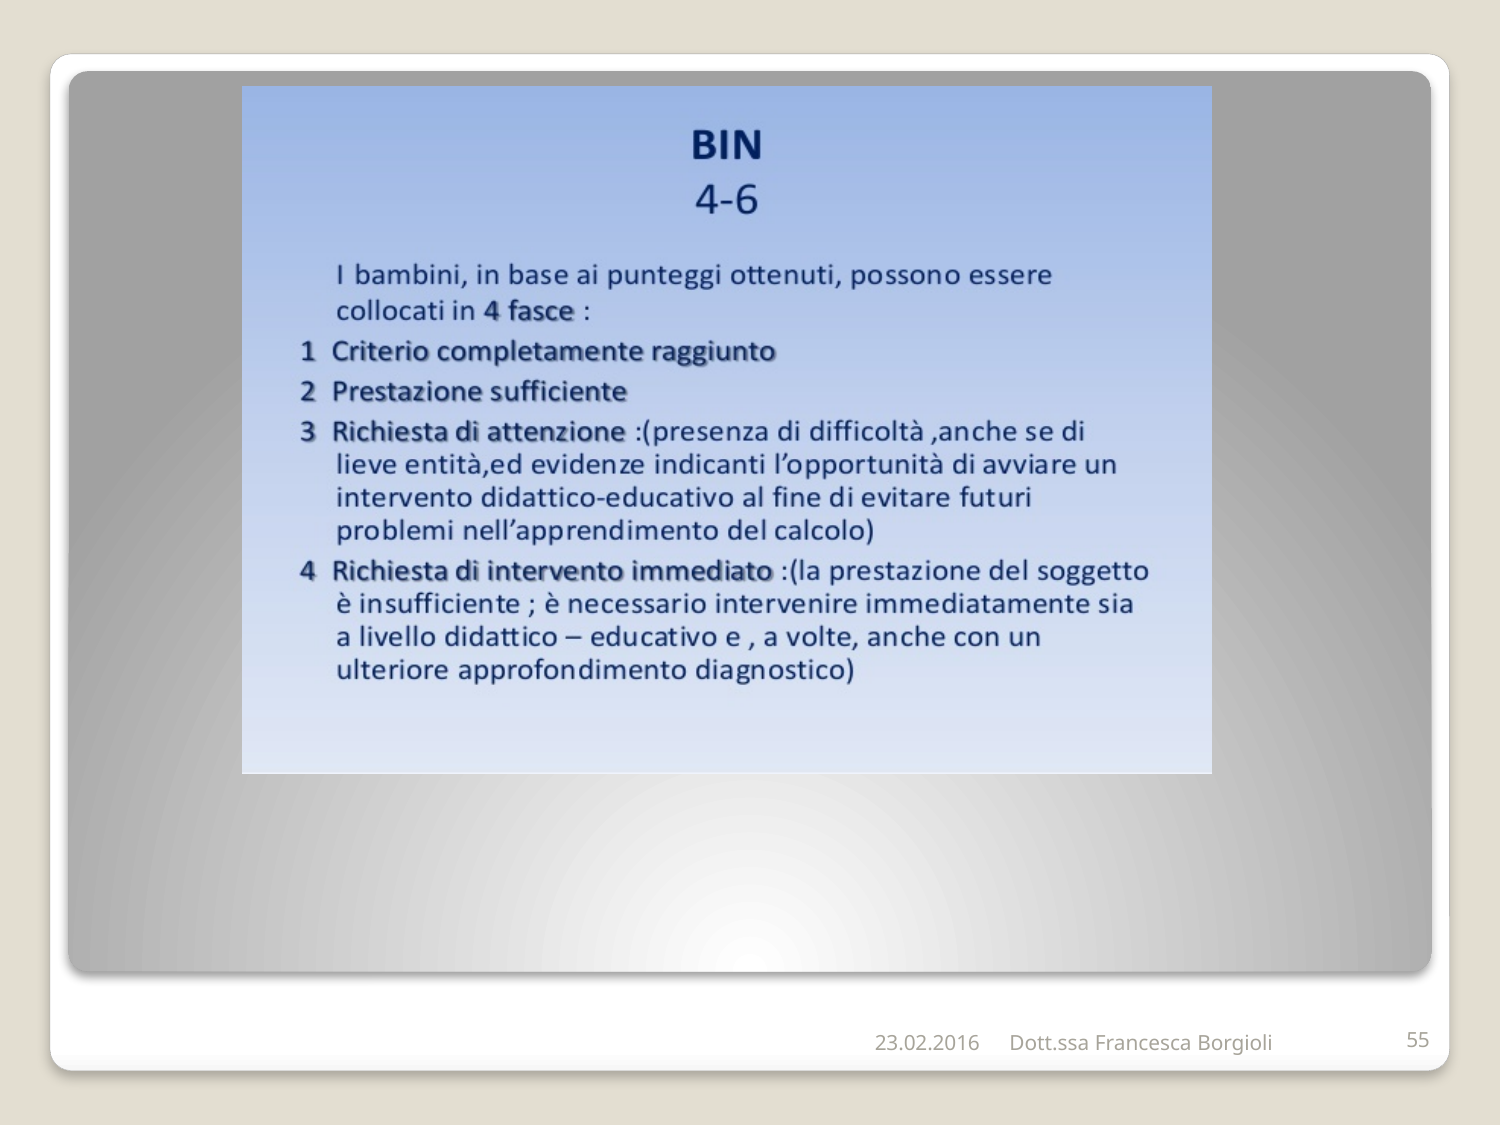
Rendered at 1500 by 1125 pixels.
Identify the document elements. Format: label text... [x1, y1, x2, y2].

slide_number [619, 1002, 994, 1063]
slide_number 55 [1369, 1002, 1445, 1063]
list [241, 86, 1212, 775]
footer Dott.ssa Francesca Borgioli [994, 1002, 1369, 1063]
